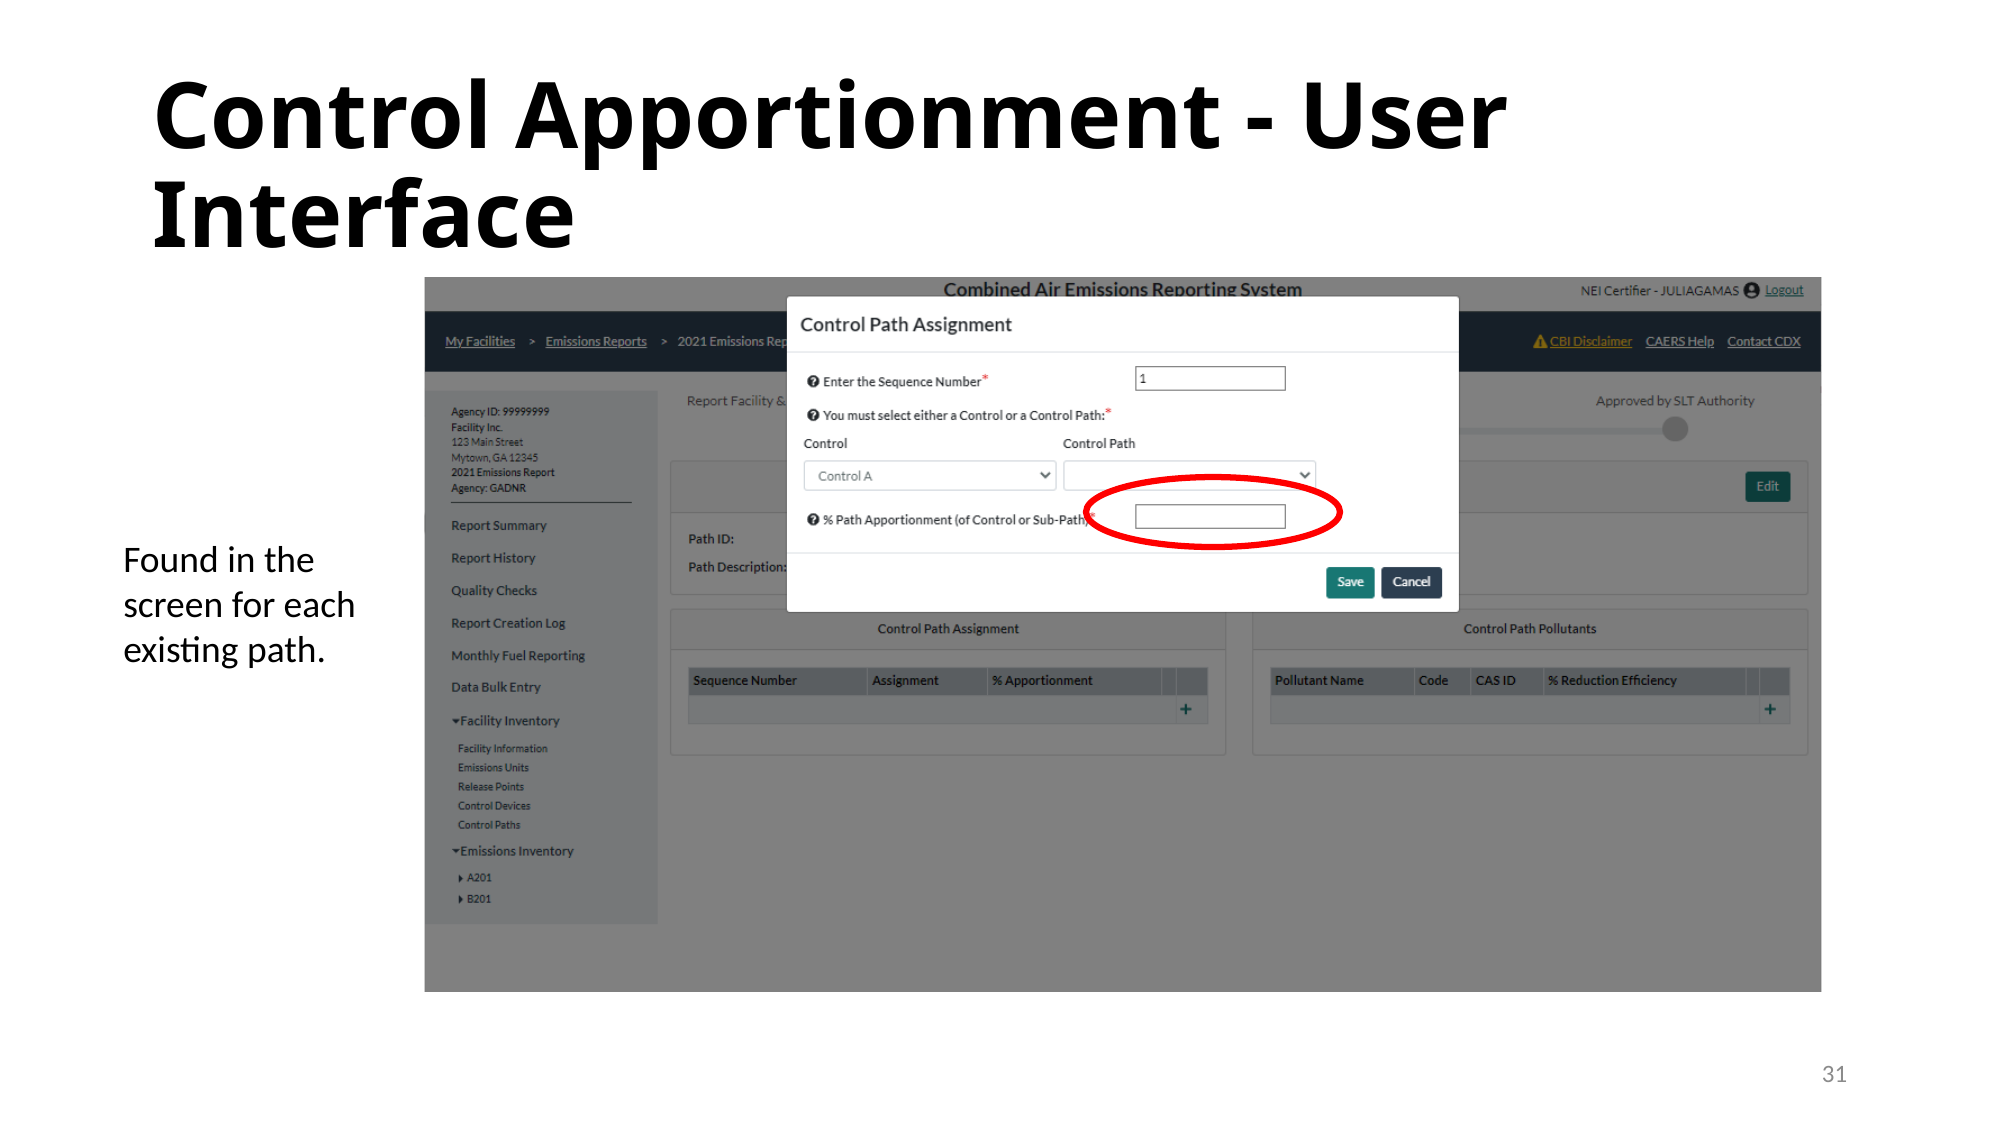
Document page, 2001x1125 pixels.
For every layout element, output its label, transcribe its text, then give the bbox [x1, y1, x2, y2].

picture [424, 277, 1822, 992]
text_box Found in the screen for each existing path. [108, 527, 424, 678]
title Control Apportionment - User Interface [137, 59, 1863, 278]
slide_number 31 [1412, 1042, 1863, 1103]
